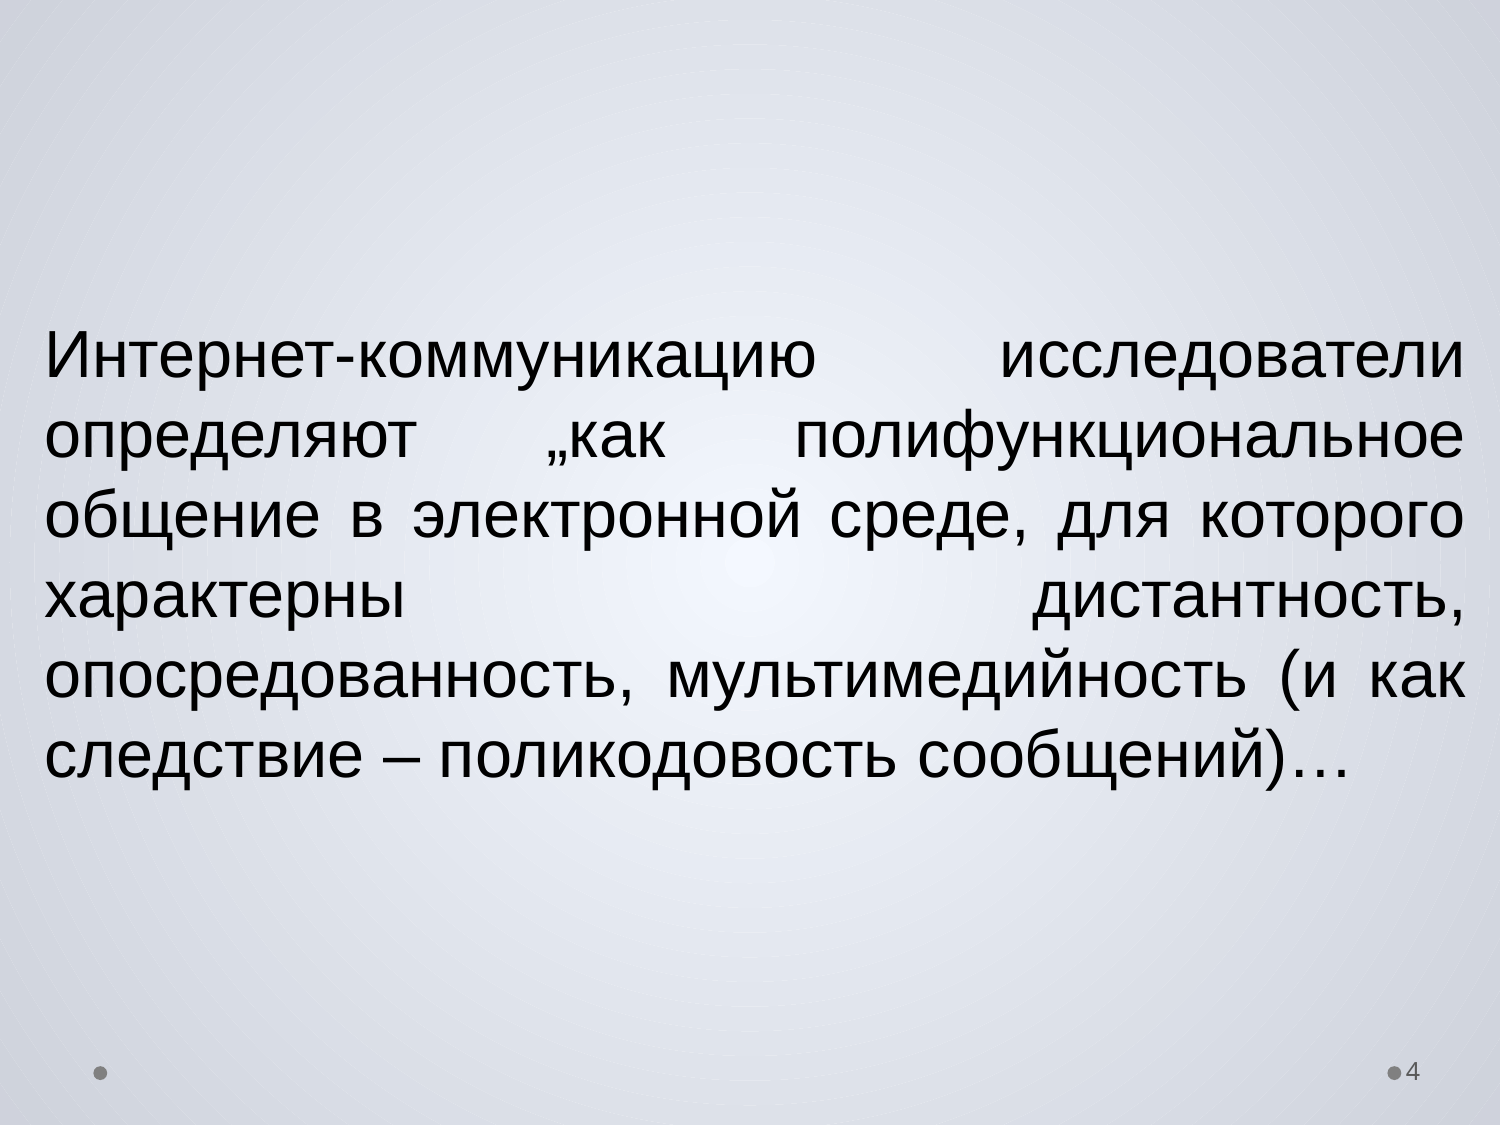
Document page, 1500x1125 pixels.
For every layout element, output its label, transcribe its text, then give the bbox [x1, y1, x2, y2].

list Интернет-коммуникацию исследователи определяют „как полифункциональное общение в электронной среде, для которого характерны дистантность, опосредованность, мультимедийность (и как следствие – поликодовость сообщений)… [29, 19, 1483, 1083]
slide_number 4 [1401, 1042, 1494, 1103]
